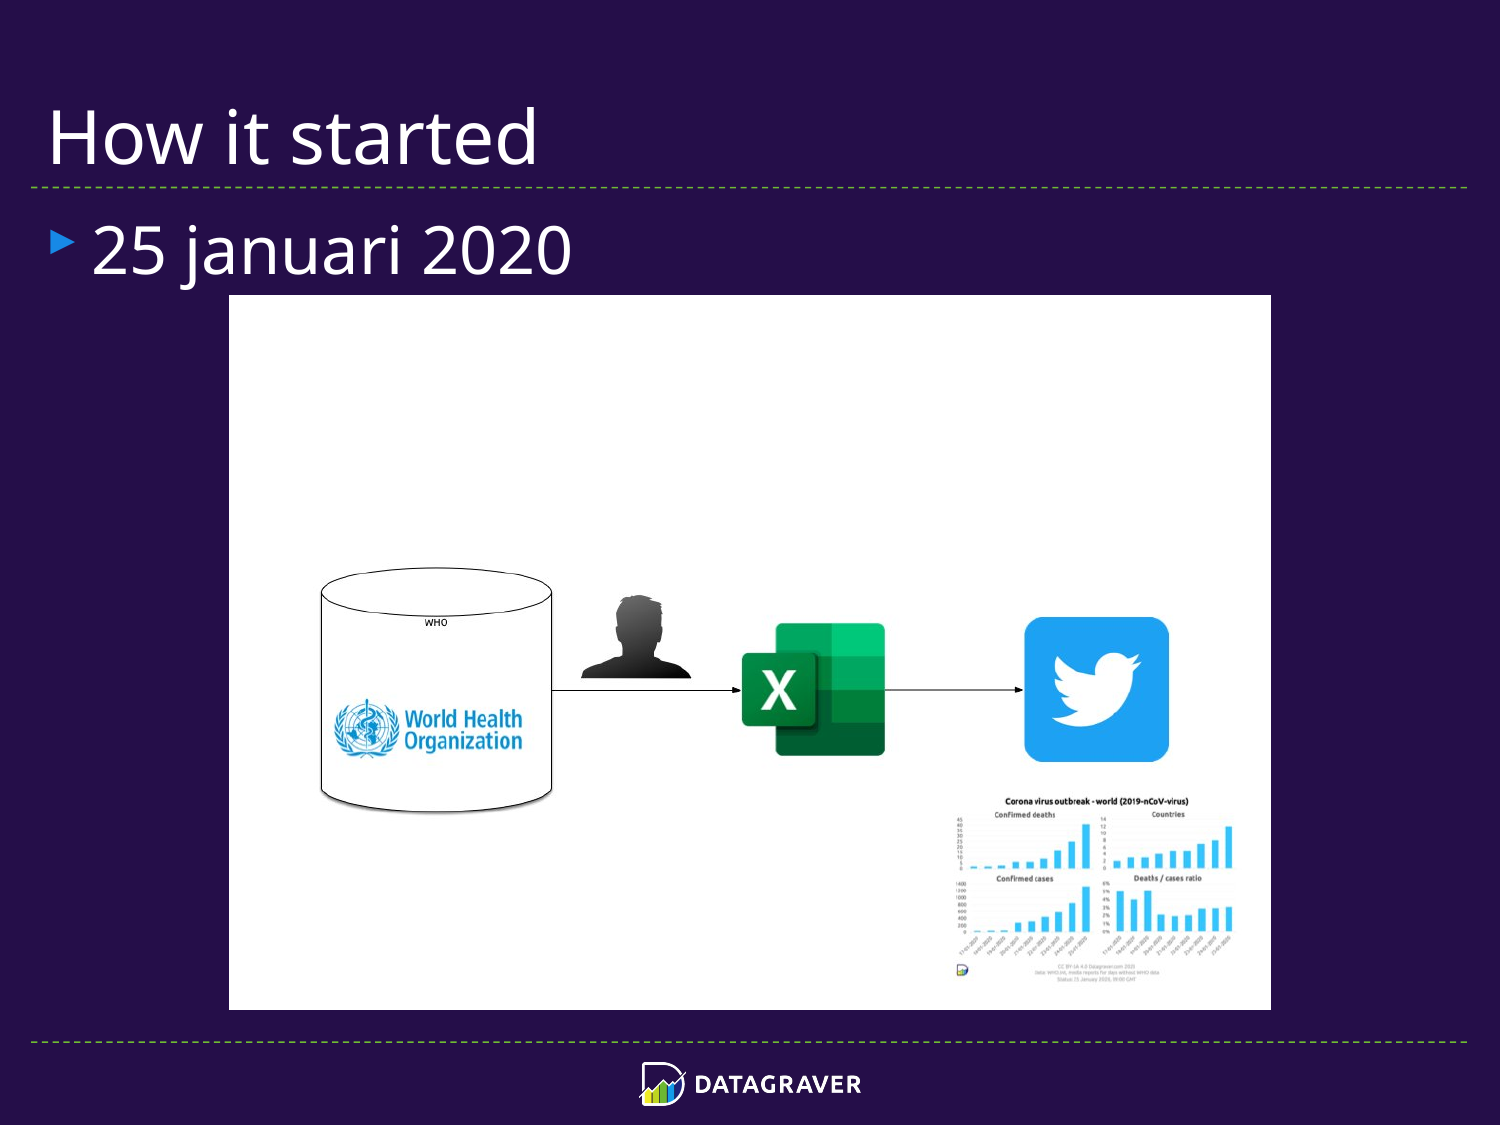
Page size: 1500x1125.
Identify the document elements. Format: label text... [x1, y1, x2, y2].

picture [228, 295, 1272, 1011]
title How it started [31, 24, 1469, 188]
list 25 januari 2020 [31, 200, 1469, 1010]
picture [639, 1062, 861, 1106]
